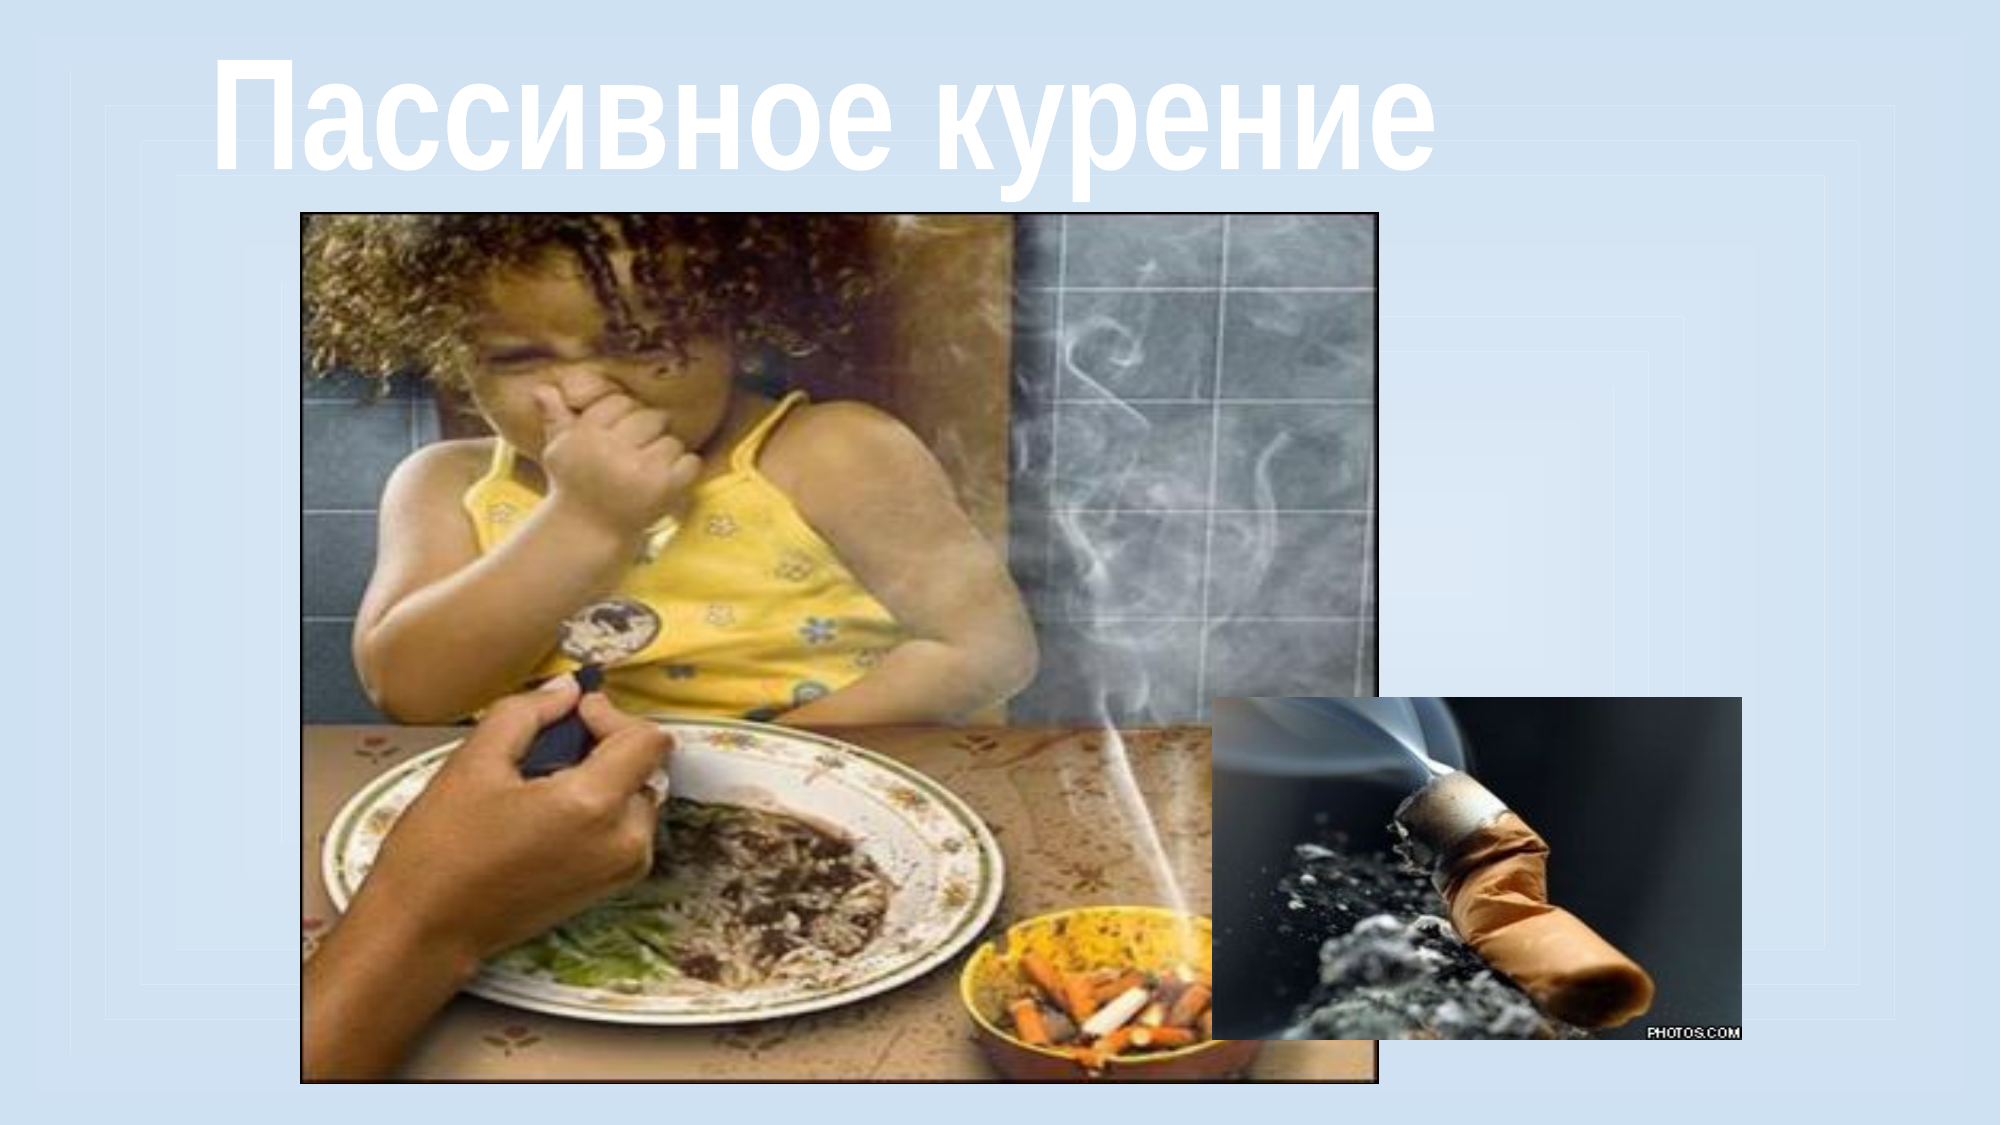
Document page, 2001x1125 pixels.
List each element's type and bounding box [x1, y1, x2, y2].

picture [301, 213, 1742, 1083]
